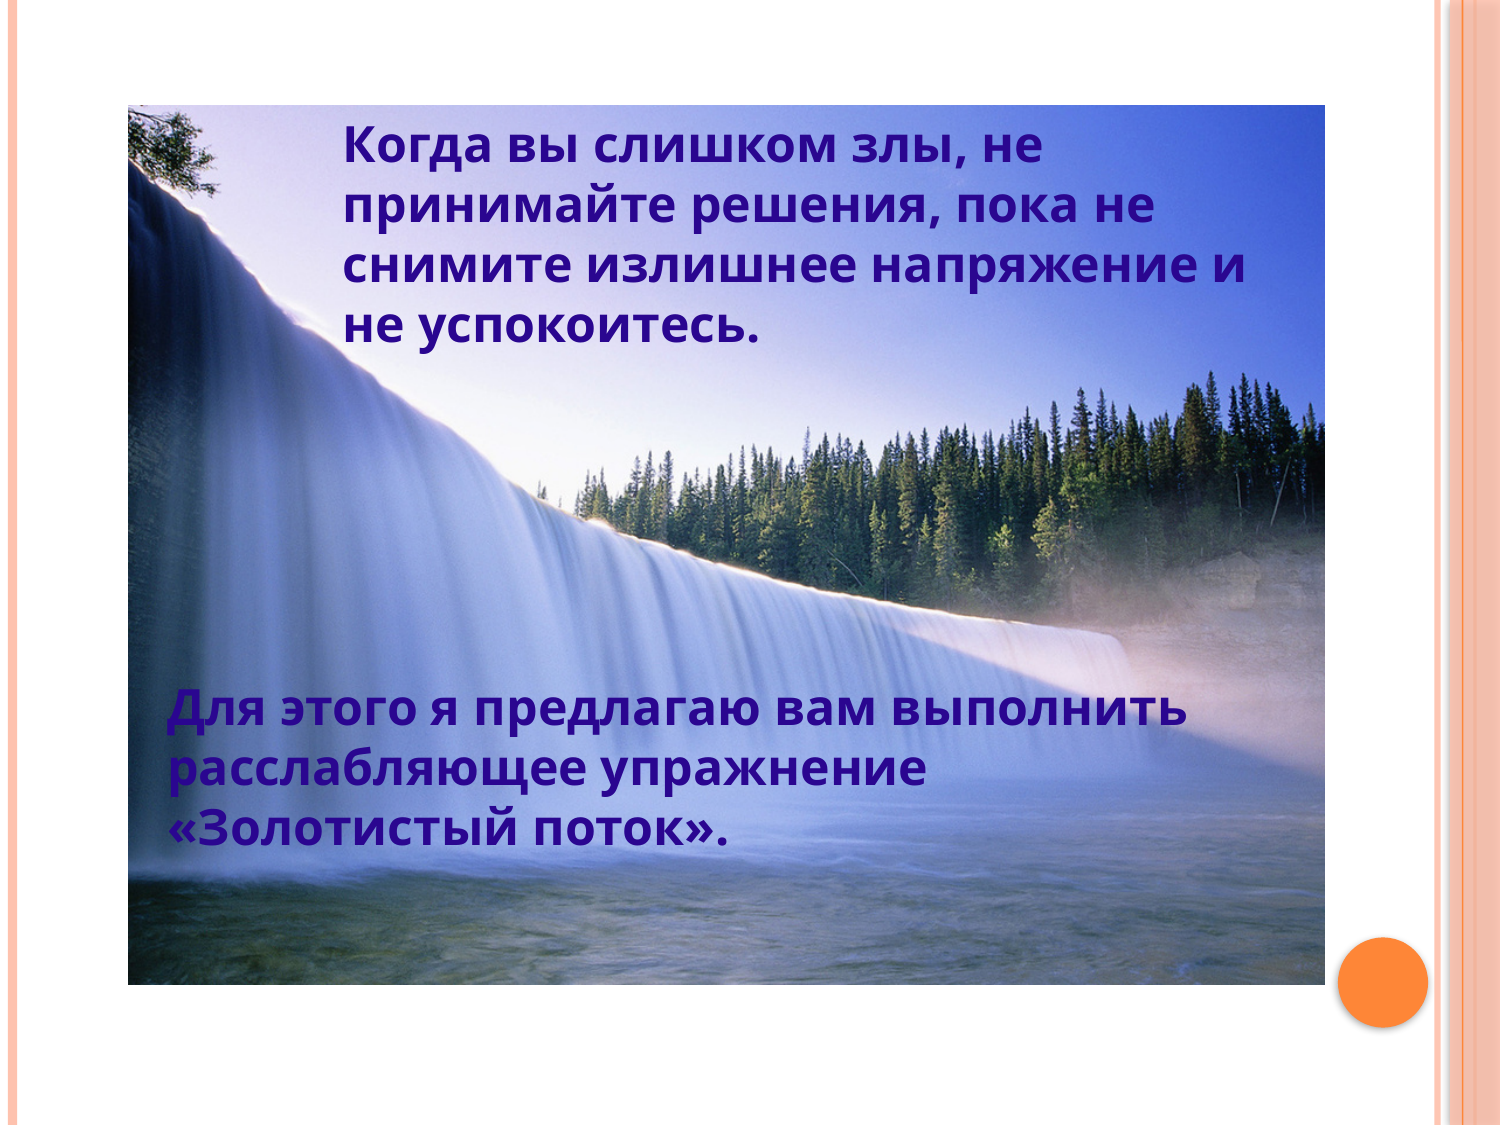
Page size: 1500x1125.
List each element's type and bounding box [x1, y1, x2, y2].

picture [128, 104, 1325, 985]
